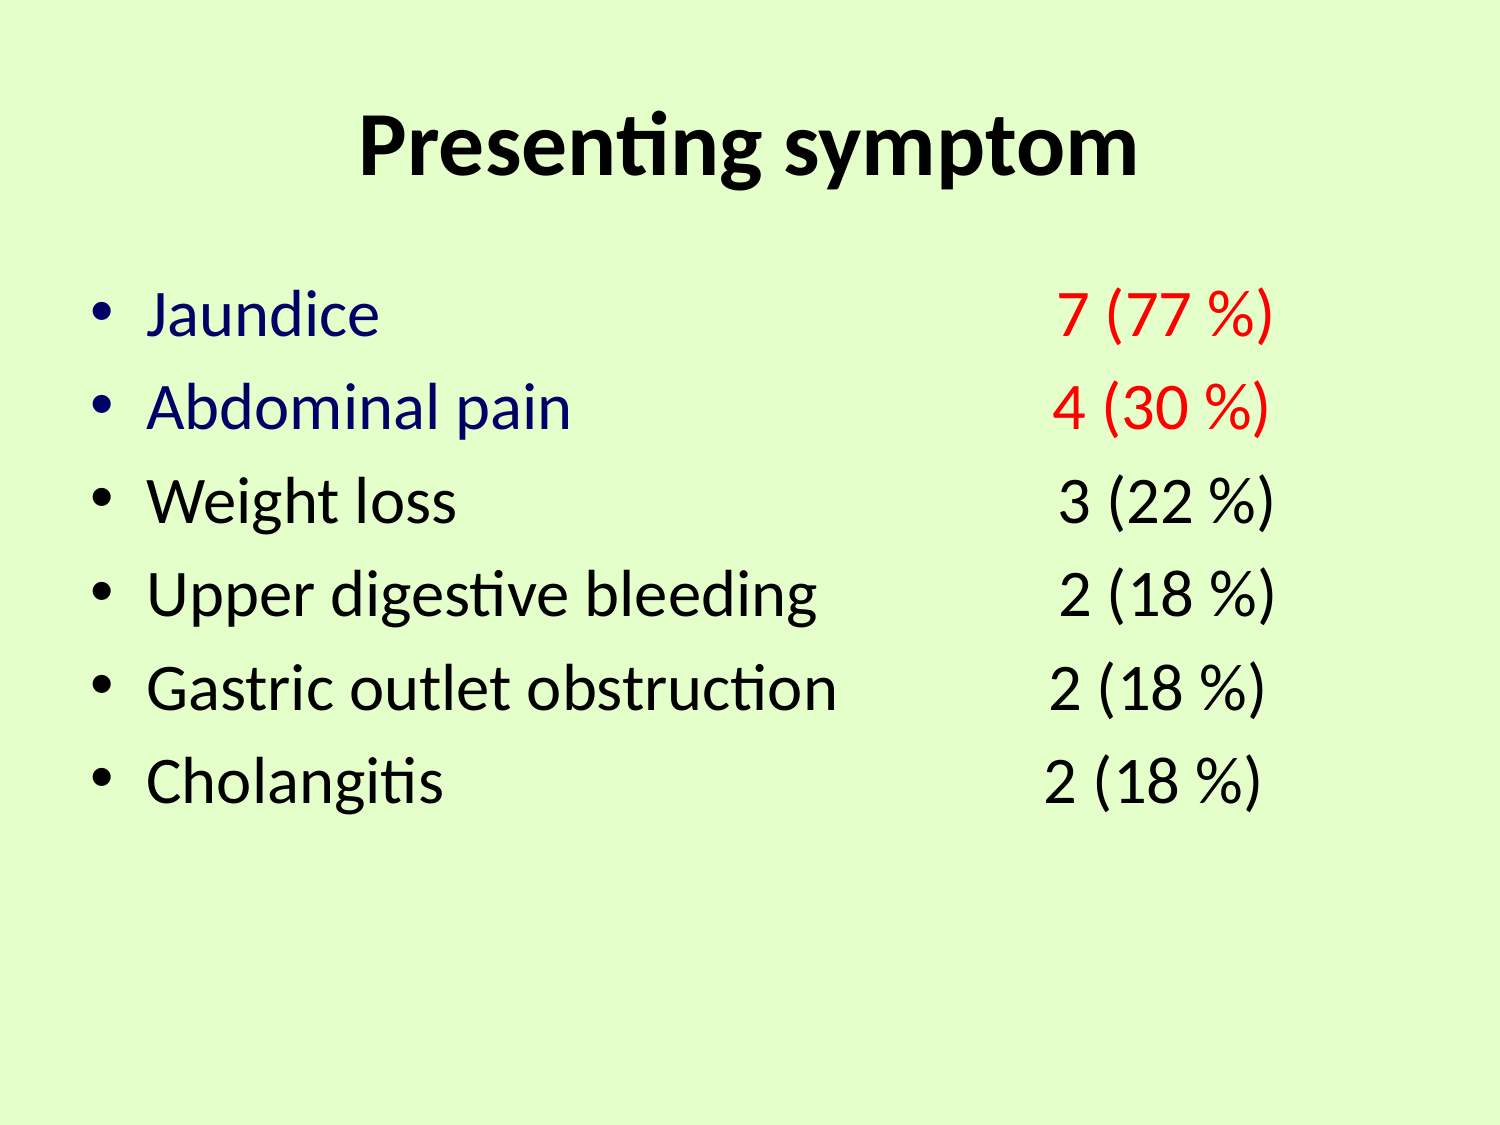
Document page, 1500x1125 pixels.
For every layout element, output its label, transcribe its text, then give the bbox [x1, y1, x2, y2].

list Jaundice 7 (77 %) Abdominal pain 4 (30 %) Weight loss 3 (22 %) Upper digestive bleeding 2 (18 %) Gastric outlet obstruction 2 (18 %) Cholangitis 2 (18 %) [75, 262, 1425, 1005]
title Presenting symptom [75, 45, 1425, 233]
